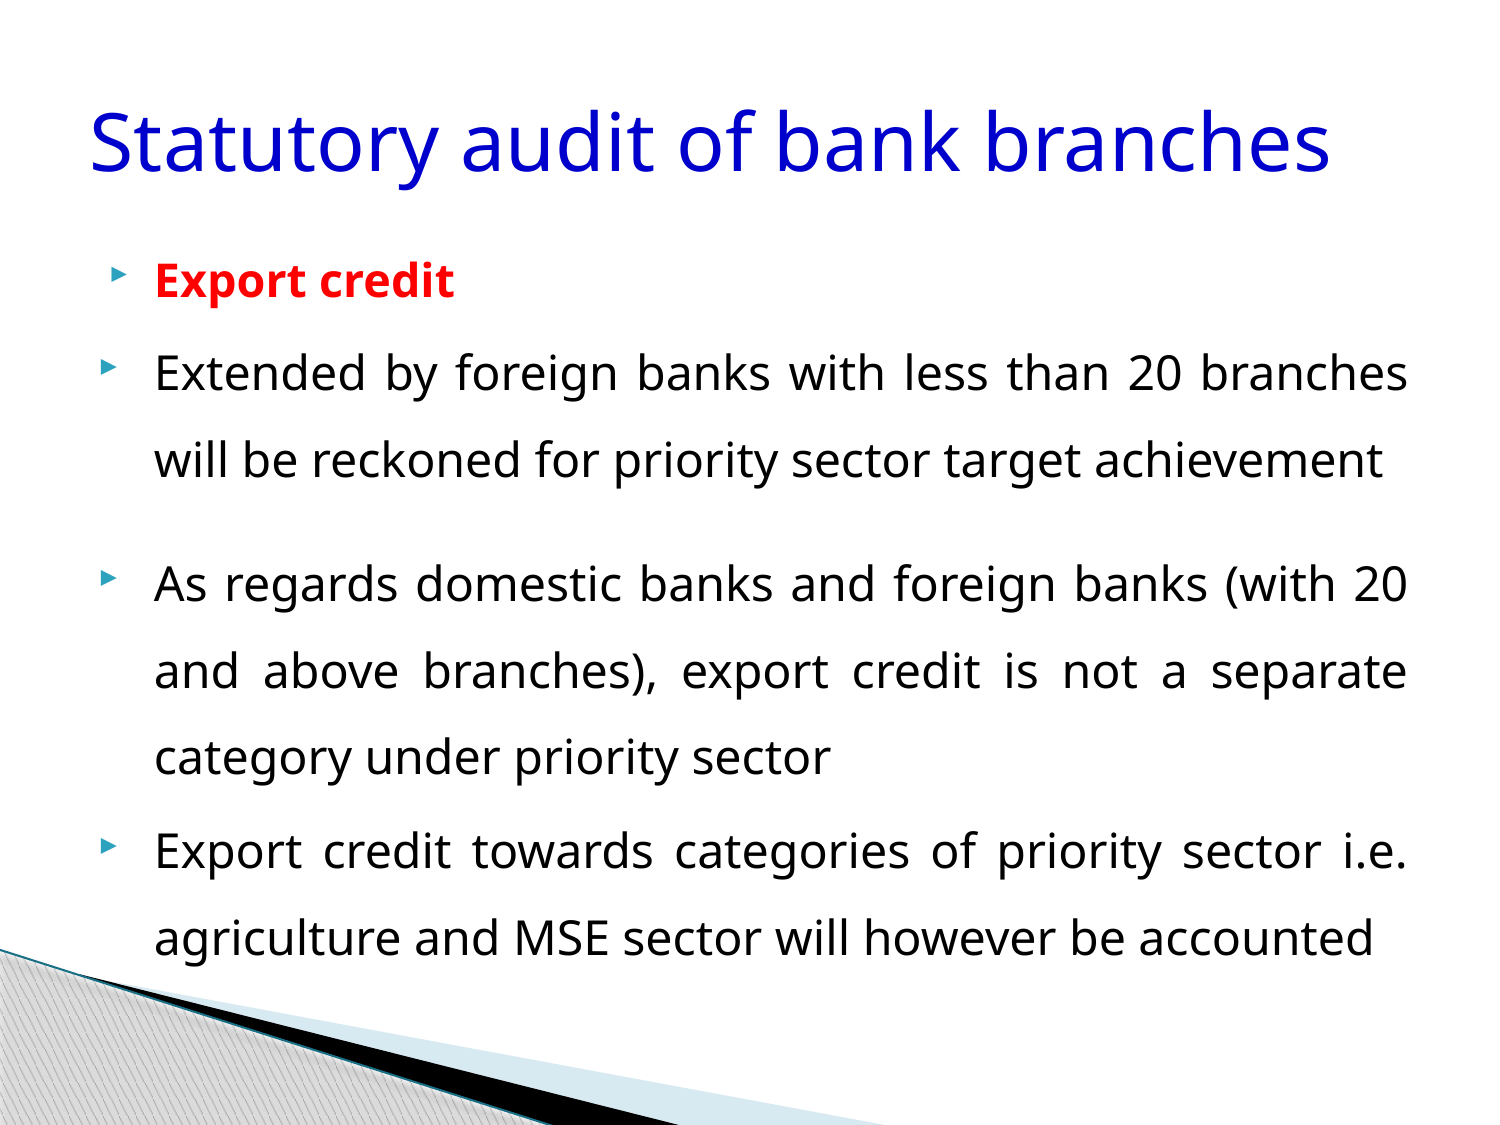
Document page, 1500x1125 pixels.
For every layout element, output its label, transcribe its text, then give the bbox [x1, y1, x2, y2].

title Statutory audit of bank branches [75, 45, 1425, 233]
list Export credit Extended by foreign banks with less than 20 branches will be reckoned for priority sector target achievement As regards domestic banks and foreign banks (with 20 and above branches), export credit is not a separate category under priority sector Export credit towards categories of priority sector i.e. agriculture and MSE sector will however be accounted [75, 243, 1425, 986]
